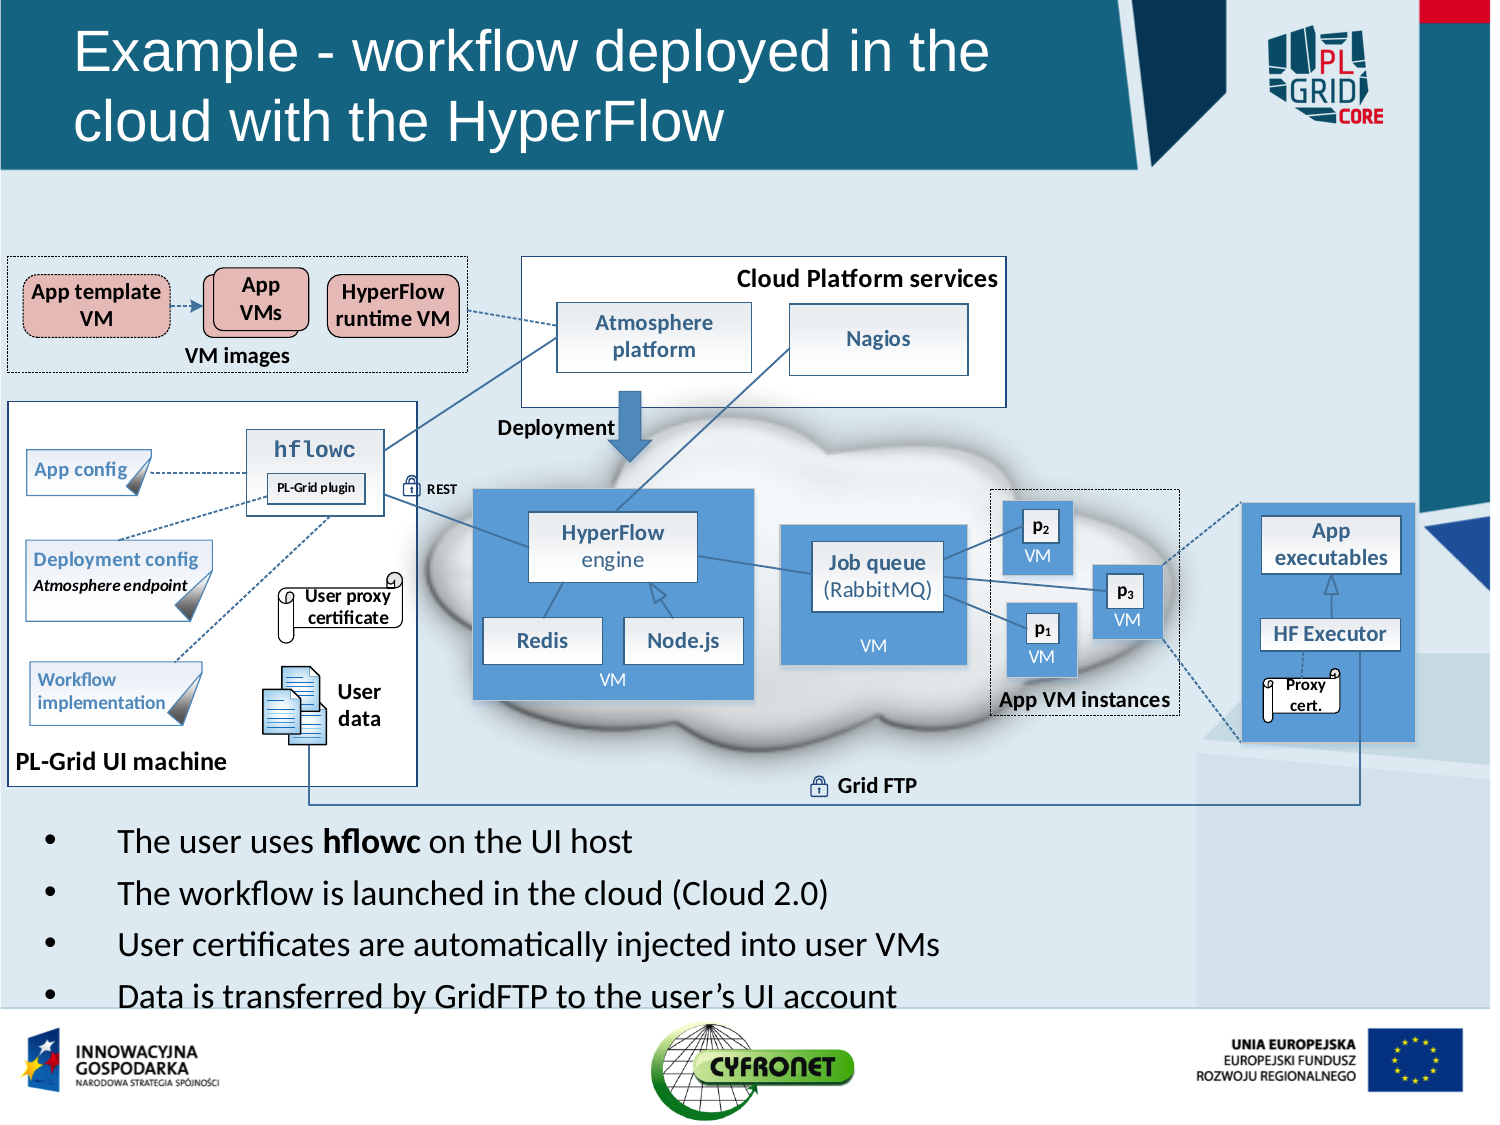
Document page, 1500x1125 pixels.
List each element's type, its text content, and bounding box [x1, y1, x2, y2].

picture [0, 0, 1500, 1125]
title Example - workflow deployed in the cloud with the HyperFlow [58, 0, 1123, 171]
list The user uses hflowc on the UI host The workflow is launched in the cloud (Cloud 2.0) User certificates are automatically injected into user VMs Data is transferred by GridFTP to the user’s UI account [29, 819, 1400, 1024]
